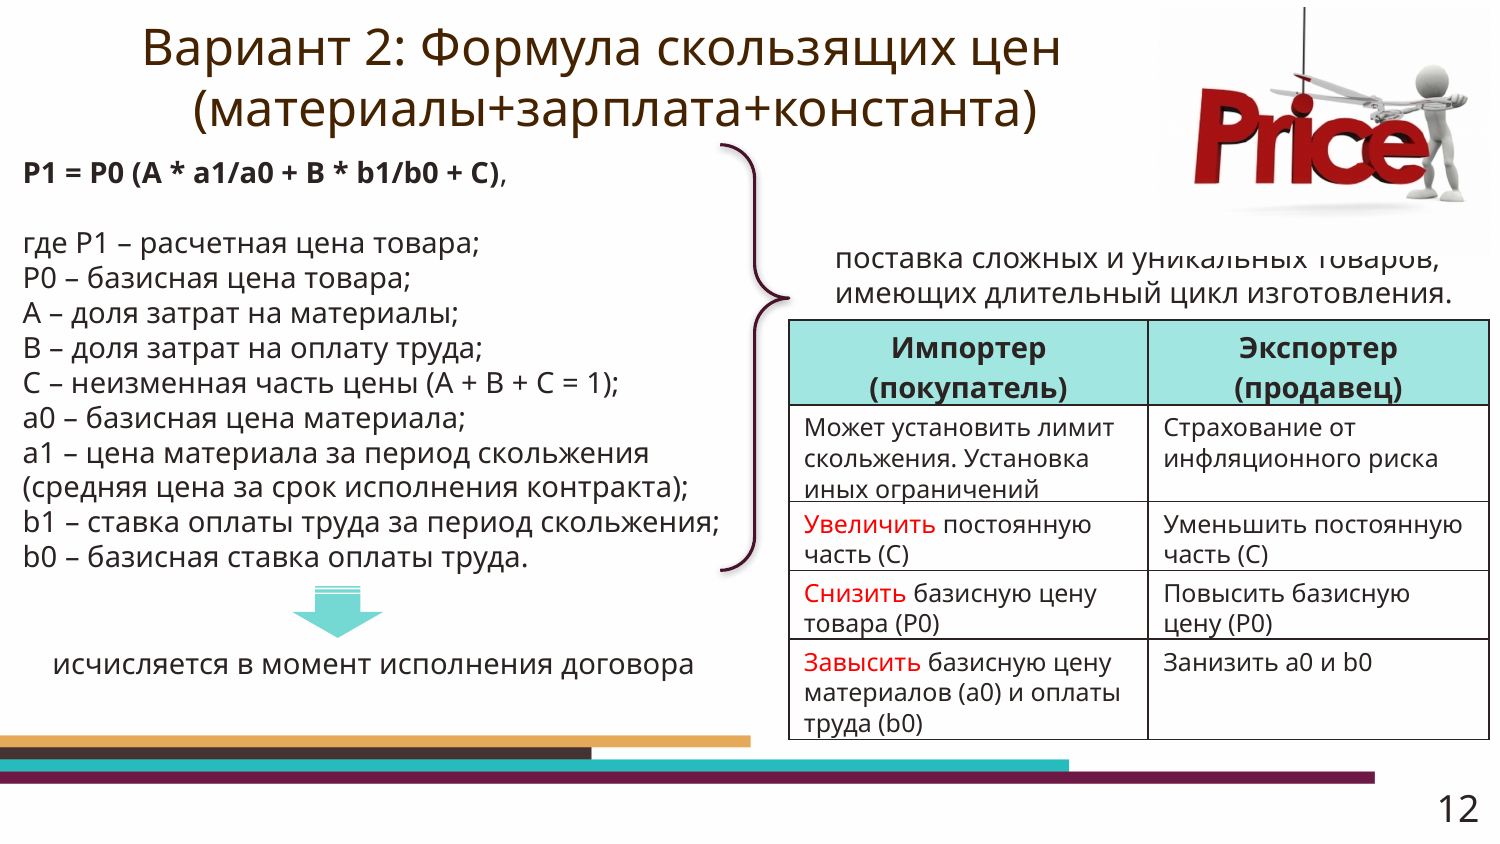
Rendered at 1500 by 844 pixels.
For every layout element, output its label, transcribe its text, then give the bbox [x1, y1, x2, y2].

table_header Импортер (покупатель) [790, 321, 1147, 404]
text_box Вариант 2: Формула скользящих цен (материалы+зарплата+константа) [0, 7, 1156, 147]
text_box [720, 142, 792, 573]
table_cell Завысить базисную цену материалов (а0) и оплаты труда (b0) [790, 640, 1147, 739]
table_cell Снизить базисную цену товара (Р0) [790, 571, 1147, 638]
table_cell Уменьшить постоянную часть (С) [1149, 502, 1488, 570]
picture [0, 0, 1500, 844]
table_cell Увеличить постоянную часть (С) [790, 502, 1147, 570]
text_box [292, 594, 384, 637]
text_box исчисляется в момент исполнения договора [37, 637, 788, 688]
text_box [315, 589, 361, 593]
table_cell Страхование от инфляционного риска [1149, 406, 1488, 501]
text_box поставка сложных и уникальных товаров, имеющих длительный цикл изготовления. [820, 231, 1472, 317]
table_header Экспортер (продавец) [1149, 321, 1488, 404]
table_cell Может установить лимит скольжения. Установка иных ограничений [790, 406, 1147, 501]
table_cell Повысить базисную цену (Р0) [1149, 571, 1488, 638]
table_cell Занизить а0 и b0 [1149, 640, 1488, 739]
text_box Р1 = Р0 (А * а1/а0 + В * b1/b0 + С), где P1 – расчетная цена товара; P0 – базисная цена товара; А – доля затрат на материалы; В – доля затрат на оплату труда; С – неизменная часть цены (А + В + С = 1); а0 – базисная цена материала; а1 – цена материала за период скольжения (средняя цена за срок исполнения контракта); b1 – ставка оплаты труда за период скольжения; b0 – базисная ставка оплаты труда. [7, 147, 758, 582]
text_box 12 [1421, 777, 1500, 823]
